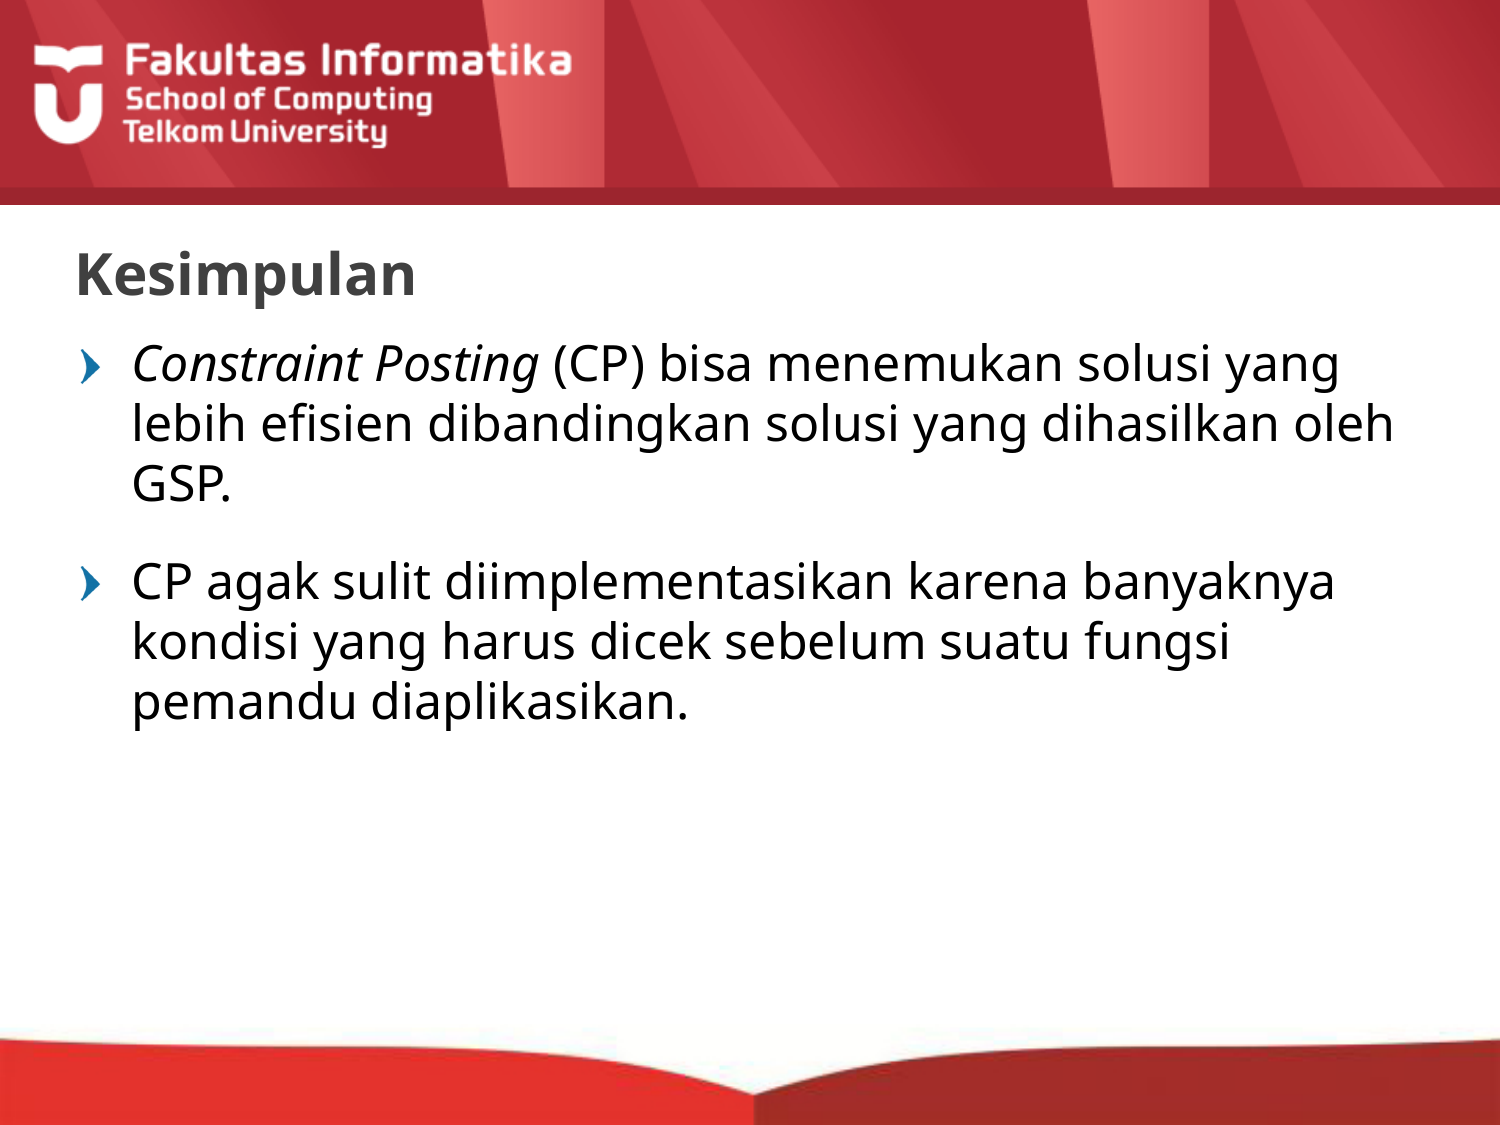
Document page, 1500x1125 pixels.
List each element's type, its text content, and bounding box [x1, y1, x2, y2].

picture [0, 1024, 1500, 1125]
title Kesimpulan [59, 219, 1426, 324]
picture [74, 555, 104, 603]
list Constraint Posting (CP) bisa menemukan solusi yang lebih efisien dibandingkan solusi yang dihasilkan oleh GSP. CP agak sulit diimplementasikan karena banyaknya kondisi yang harus dicek sebelum suatu fungsi pemandu diaplikasikan. [59, 324, 1426, 990]
picture [0, 0, 1500, 205]
picture [74, 338, 104, 386]
